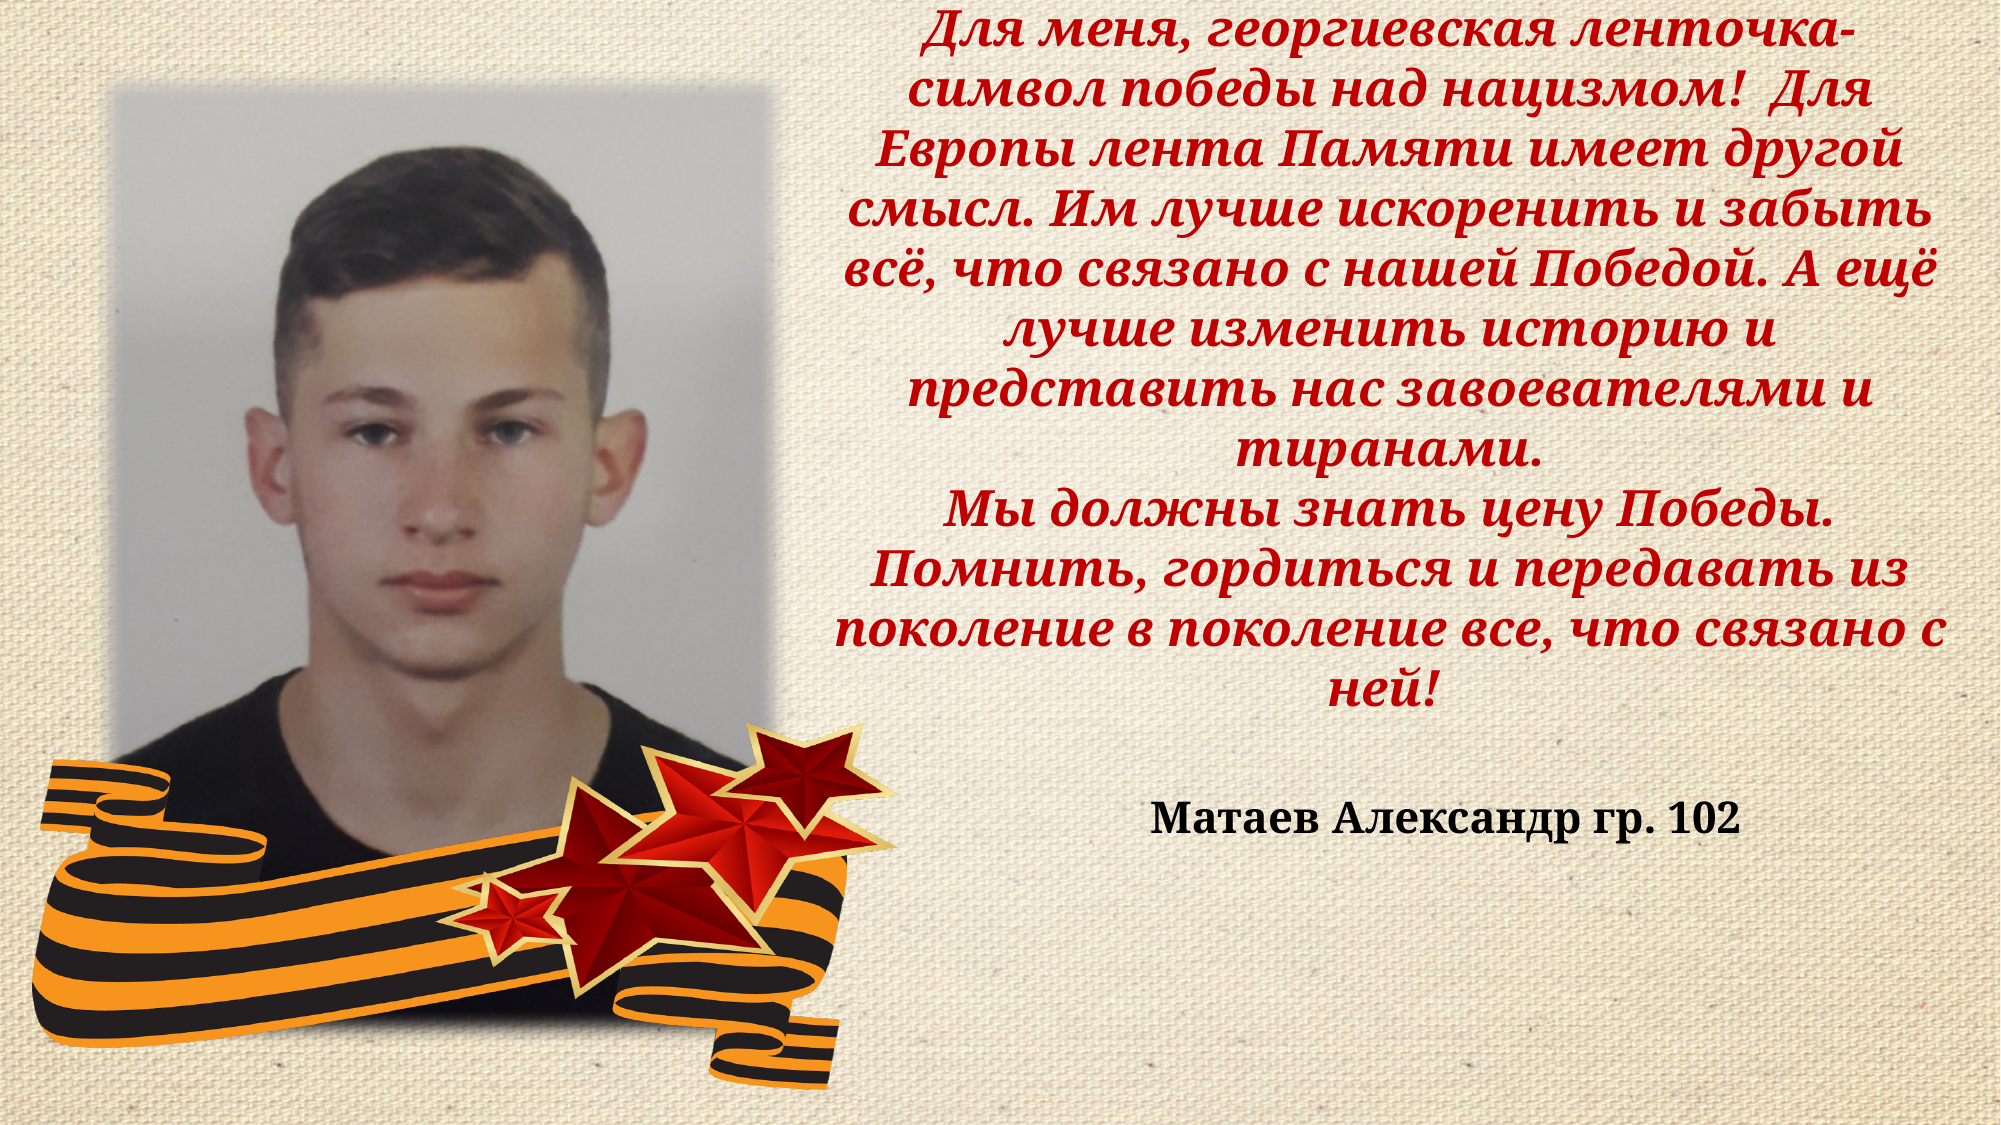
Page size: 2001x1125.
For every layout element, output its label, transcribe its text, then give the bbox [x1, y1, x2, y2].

subtitle Матаев Александр гр. 102 [921, 782, 1971, 906]
title Для меня, георгиевская ленточка- символ победы над нацизмом! Для Европы лента Памяти имеет другой смысл. Им лучше искоренить и забыть всё, что связано с нашей Победой. А ещё лучше изменить историю и представить нас завоевателями и тиранами. Мы должны знать цену Победы. Помнить, гордиться и передавать из поколение в поколение все, что связано с ней! [818, 47, 1964, 785]
picture [0, 0, 2001, 1125]
